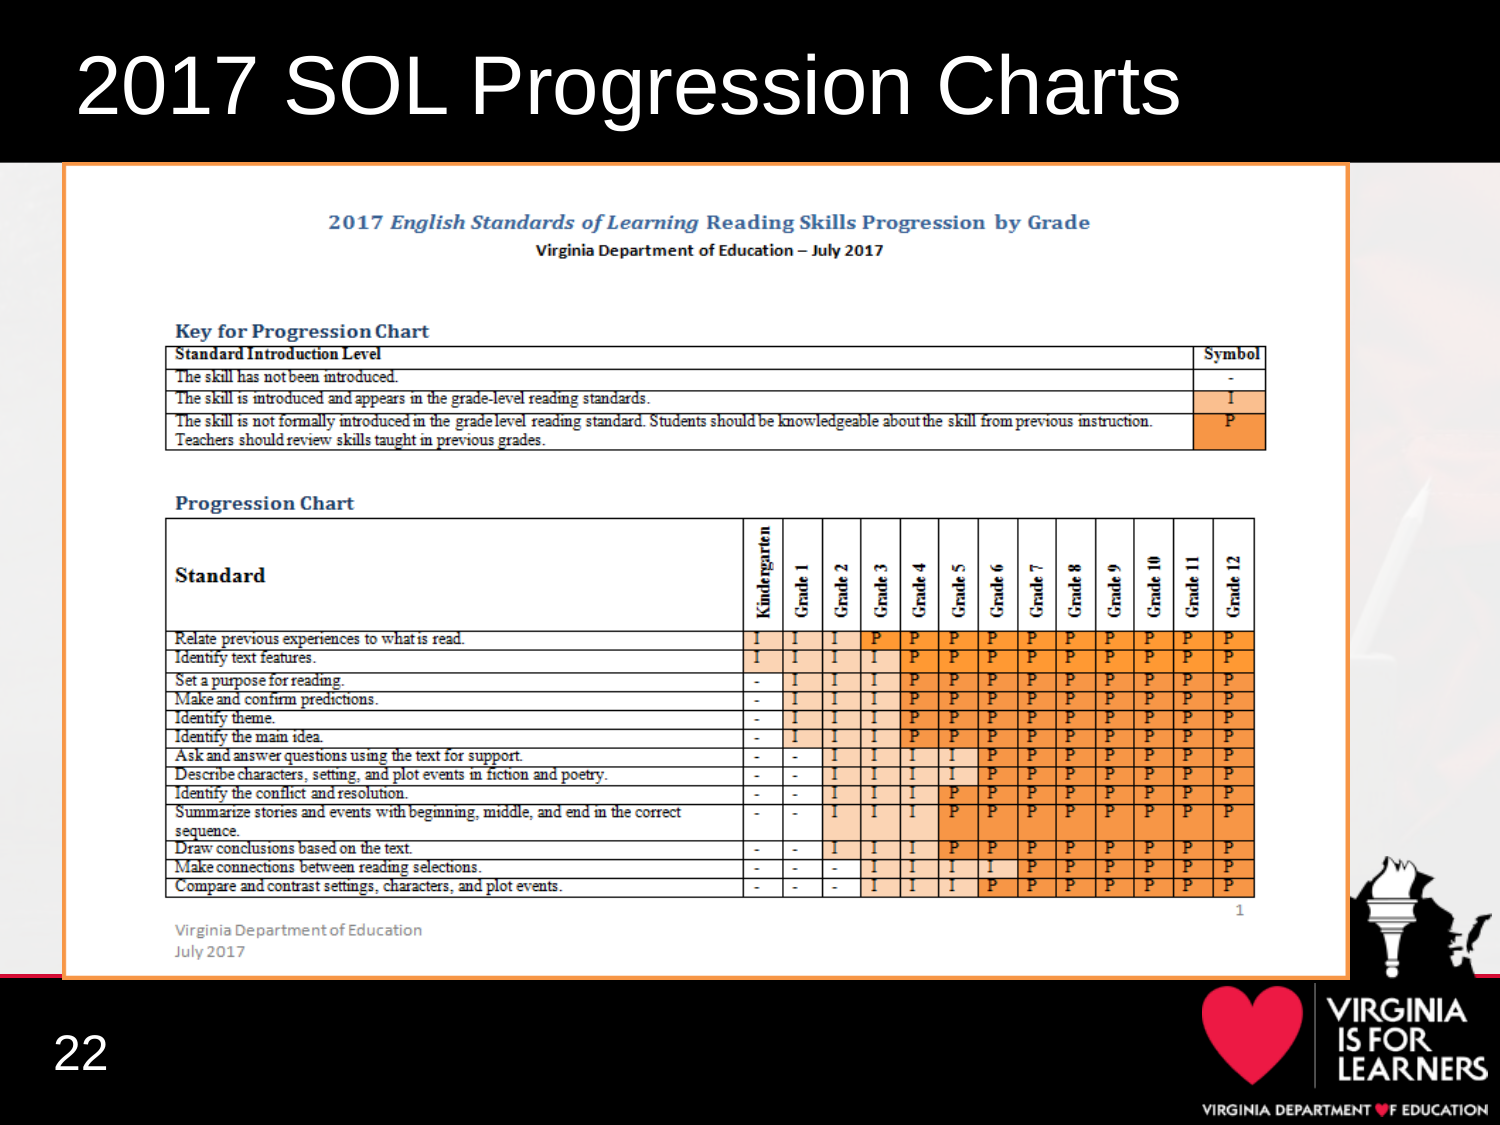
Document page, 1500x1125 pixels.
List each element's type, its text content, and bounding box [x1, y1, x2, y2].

title 2017 SOL Progression Charts [0, 0, 1500, 163]
picture [61, 162, 1492, 981]
picture [1202, 983, 1488, 1117]
